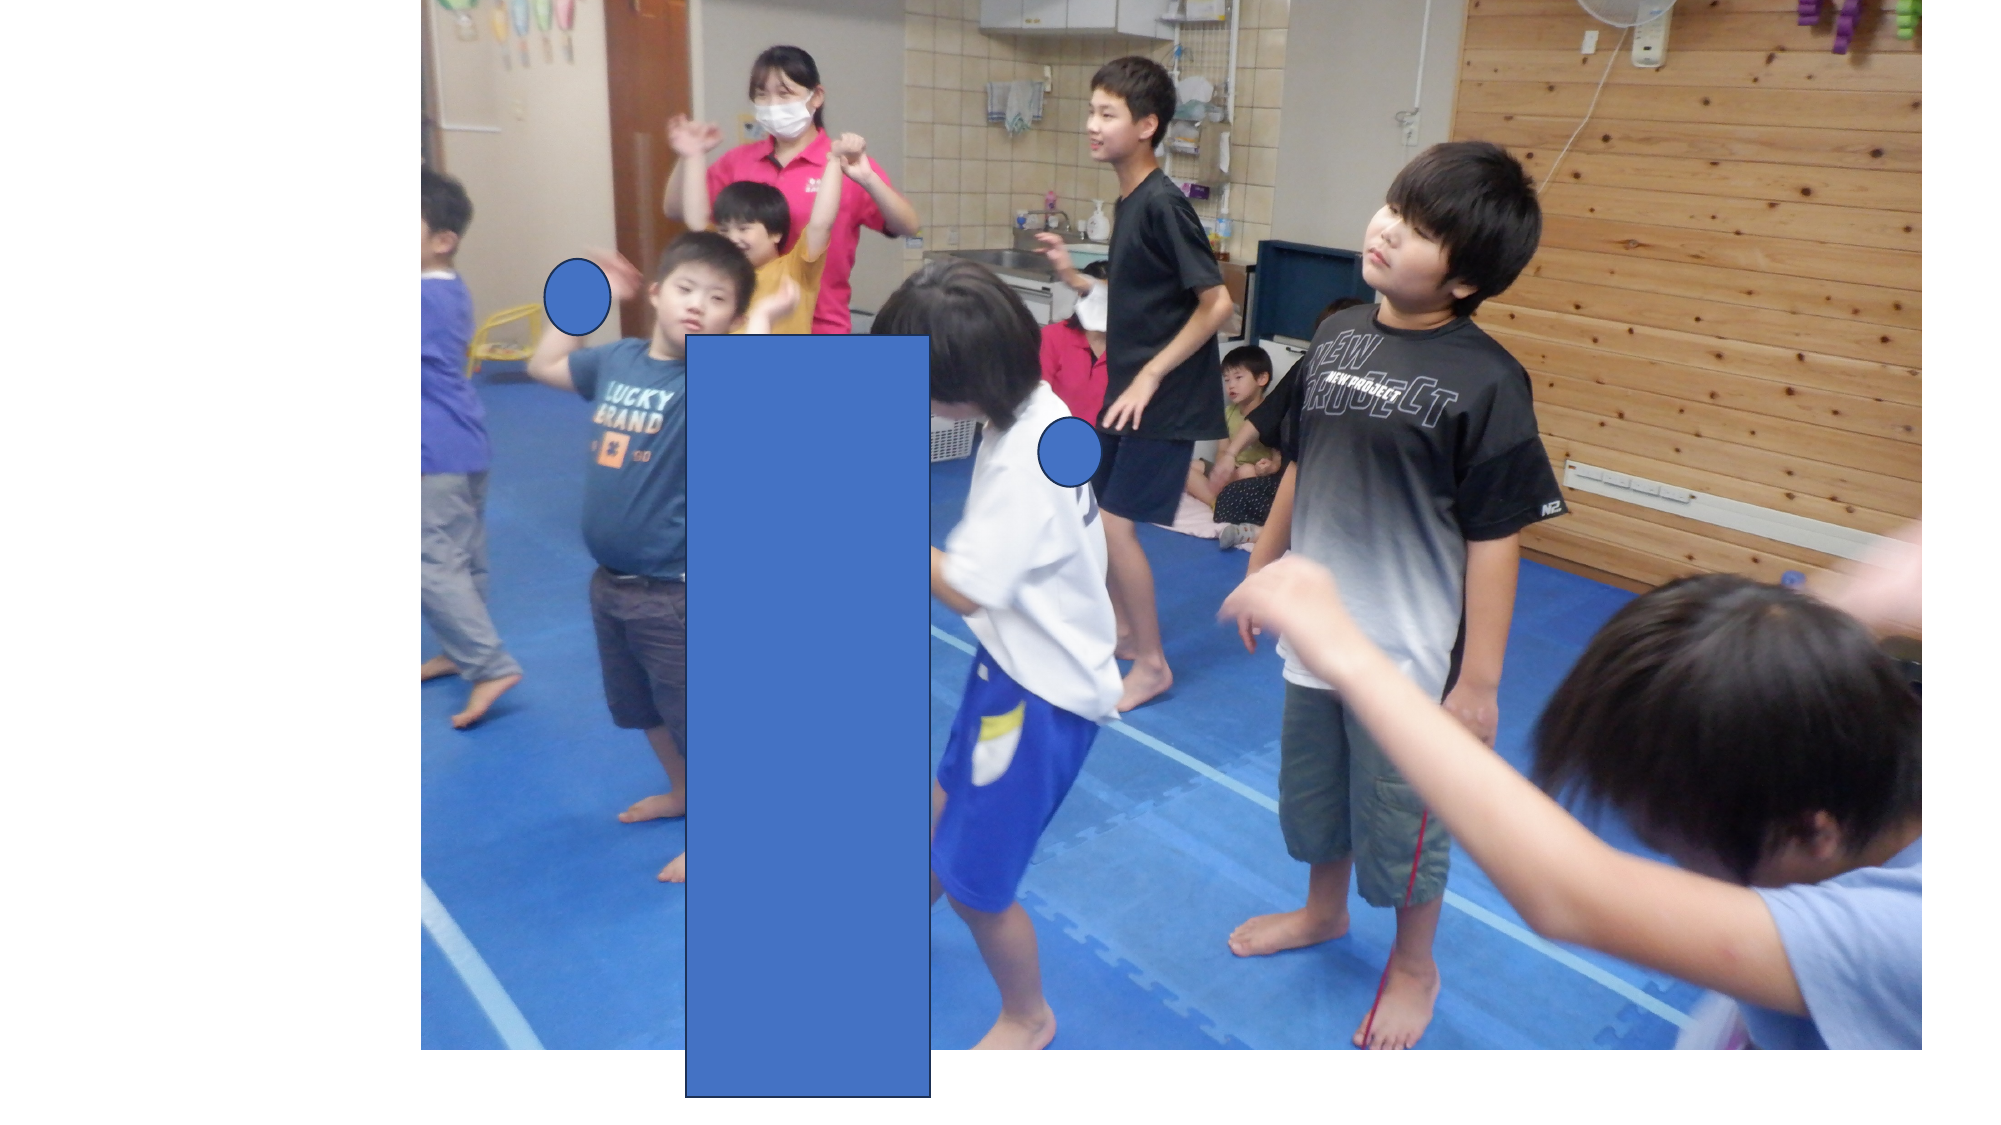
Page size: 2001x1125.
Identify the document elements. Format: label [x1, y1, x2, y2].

picture [421, 0, 1922, 1050]
text_box [685, 1050, 931, 1098]
